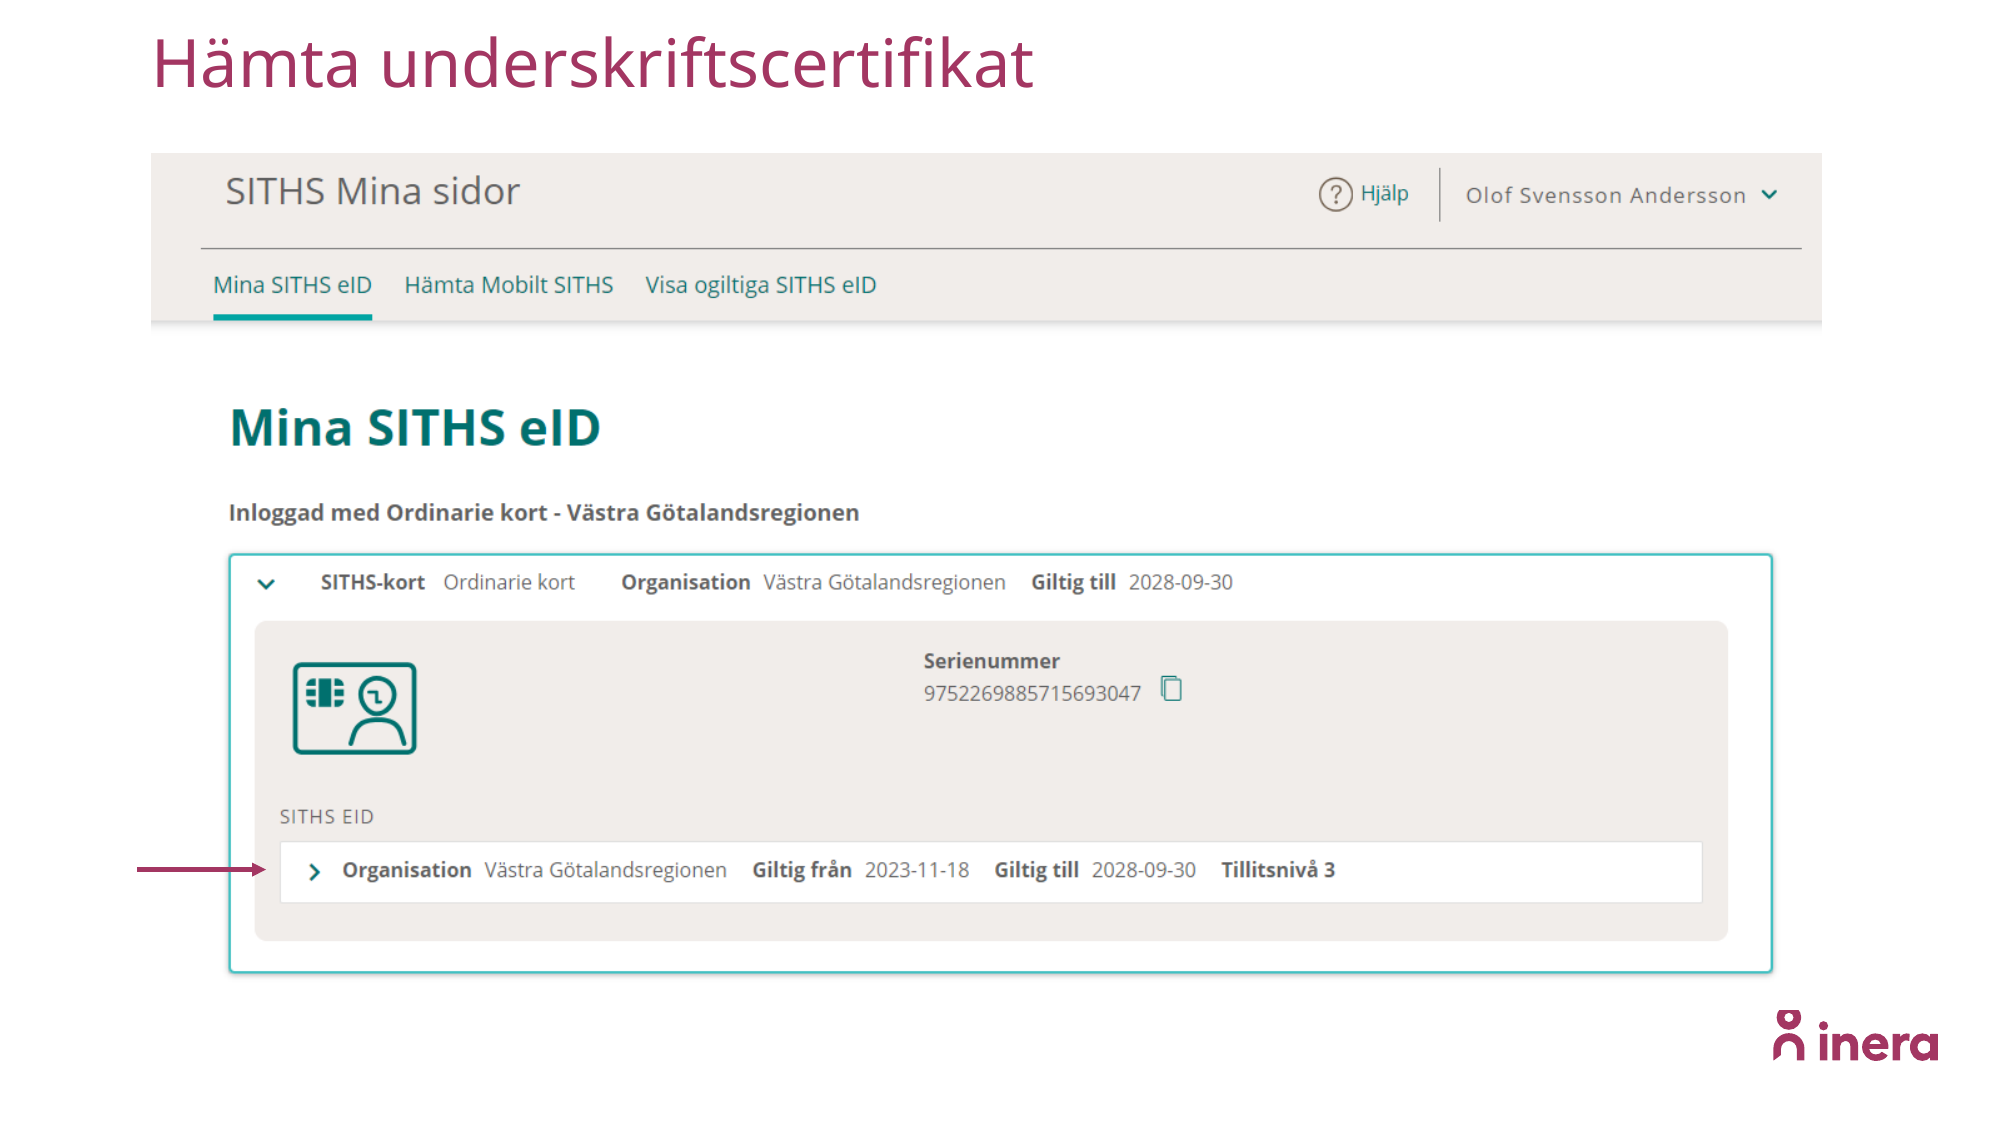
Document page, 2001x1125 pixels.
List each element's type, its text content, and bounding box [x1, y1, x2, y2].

picture [151, 153, 1822, 1010]
title Hämta underskriftscertifikat [151, 20, 1849, 154]
